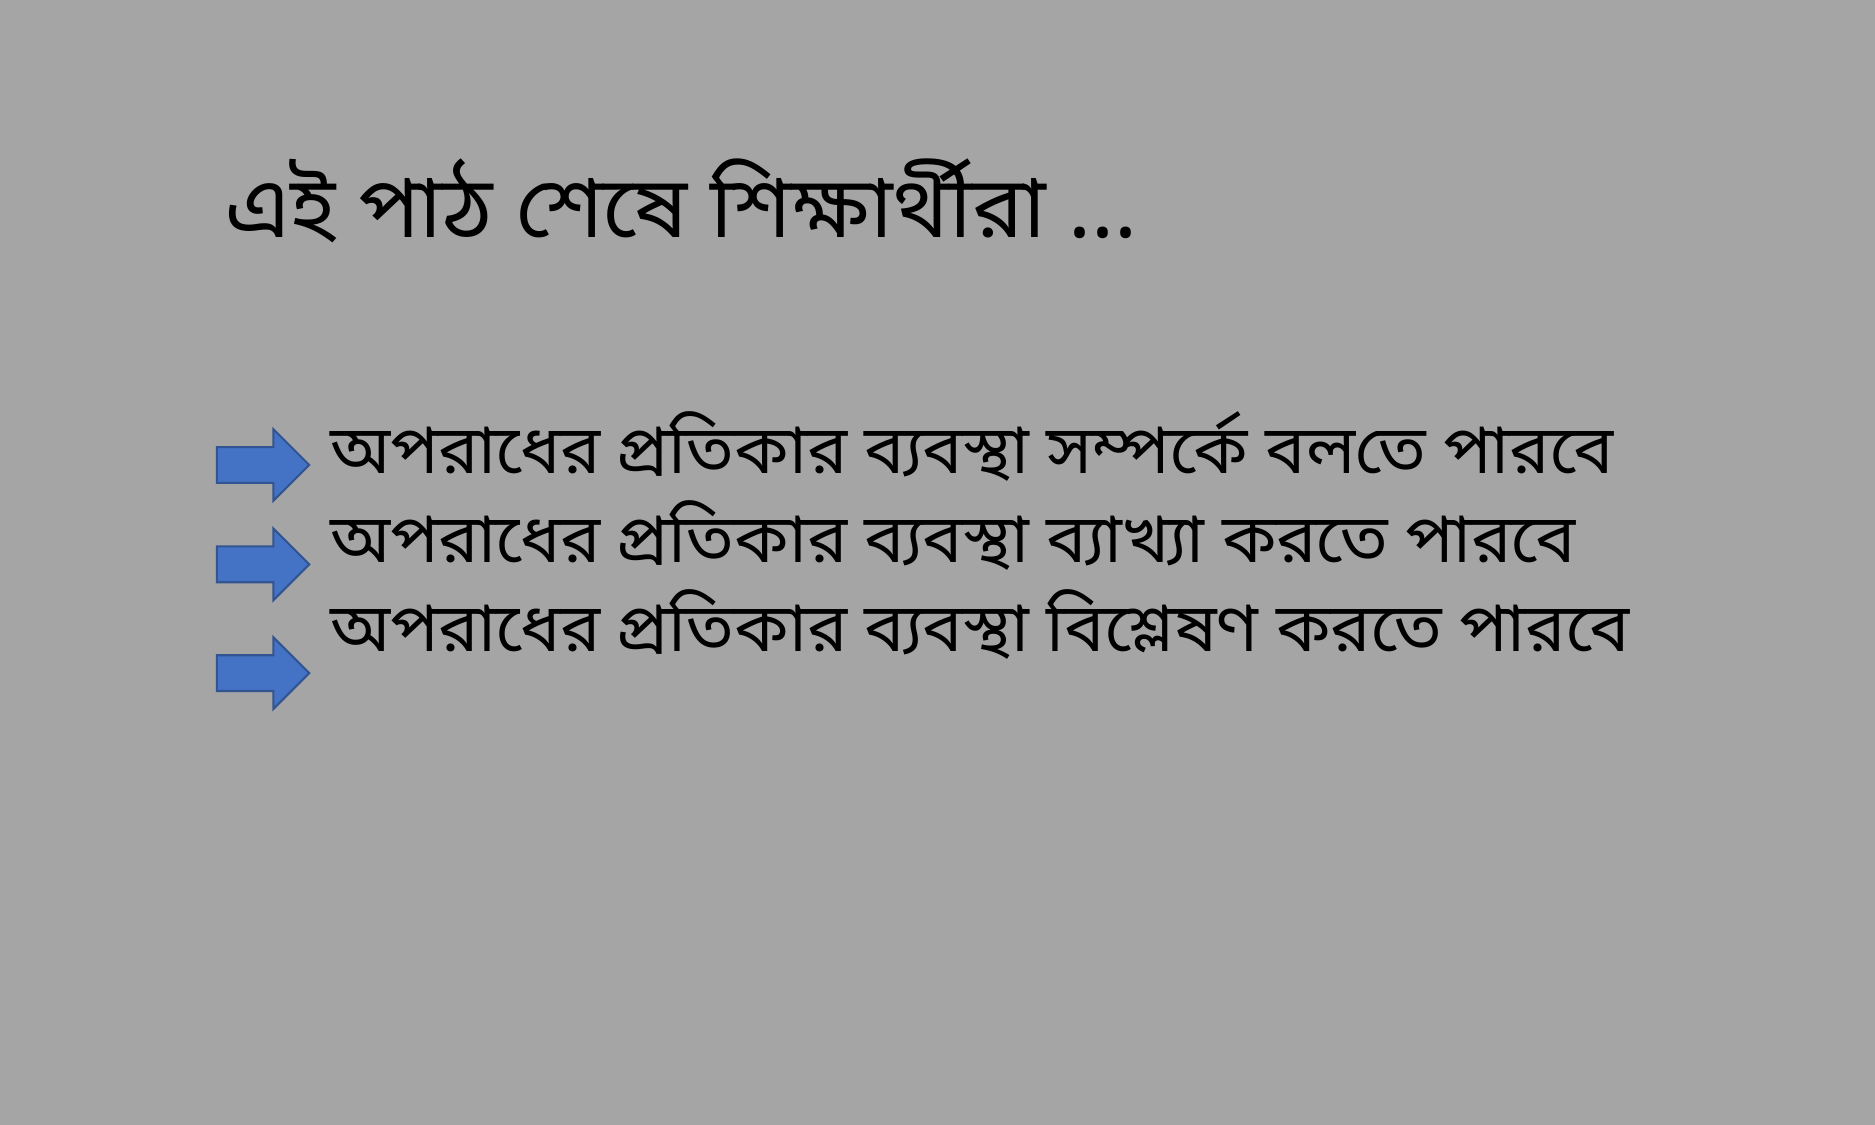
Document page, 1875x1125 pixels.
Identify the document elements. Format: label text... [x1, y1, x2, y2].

title এই পাঠ শেষে শিক্ষার্থীরা … [99, 107, 1763, 312]
text_box [215, 426, 311, 504]
list অপরাধের প্রতিকার ব্যবস্থা সম্পর্কে বলতে পারবে অপরাধের প্রতিকার ব্যবস্থা ব্যাখ্যা করতে পারবে অপরাধের প্রতিকার ব্যবস্থা বিশ্লেষণ করতে পারবে [210, 408, 1725, 935]
text_box [215, 634, 311, 712]
text_box [215, 526, 311, 603]
